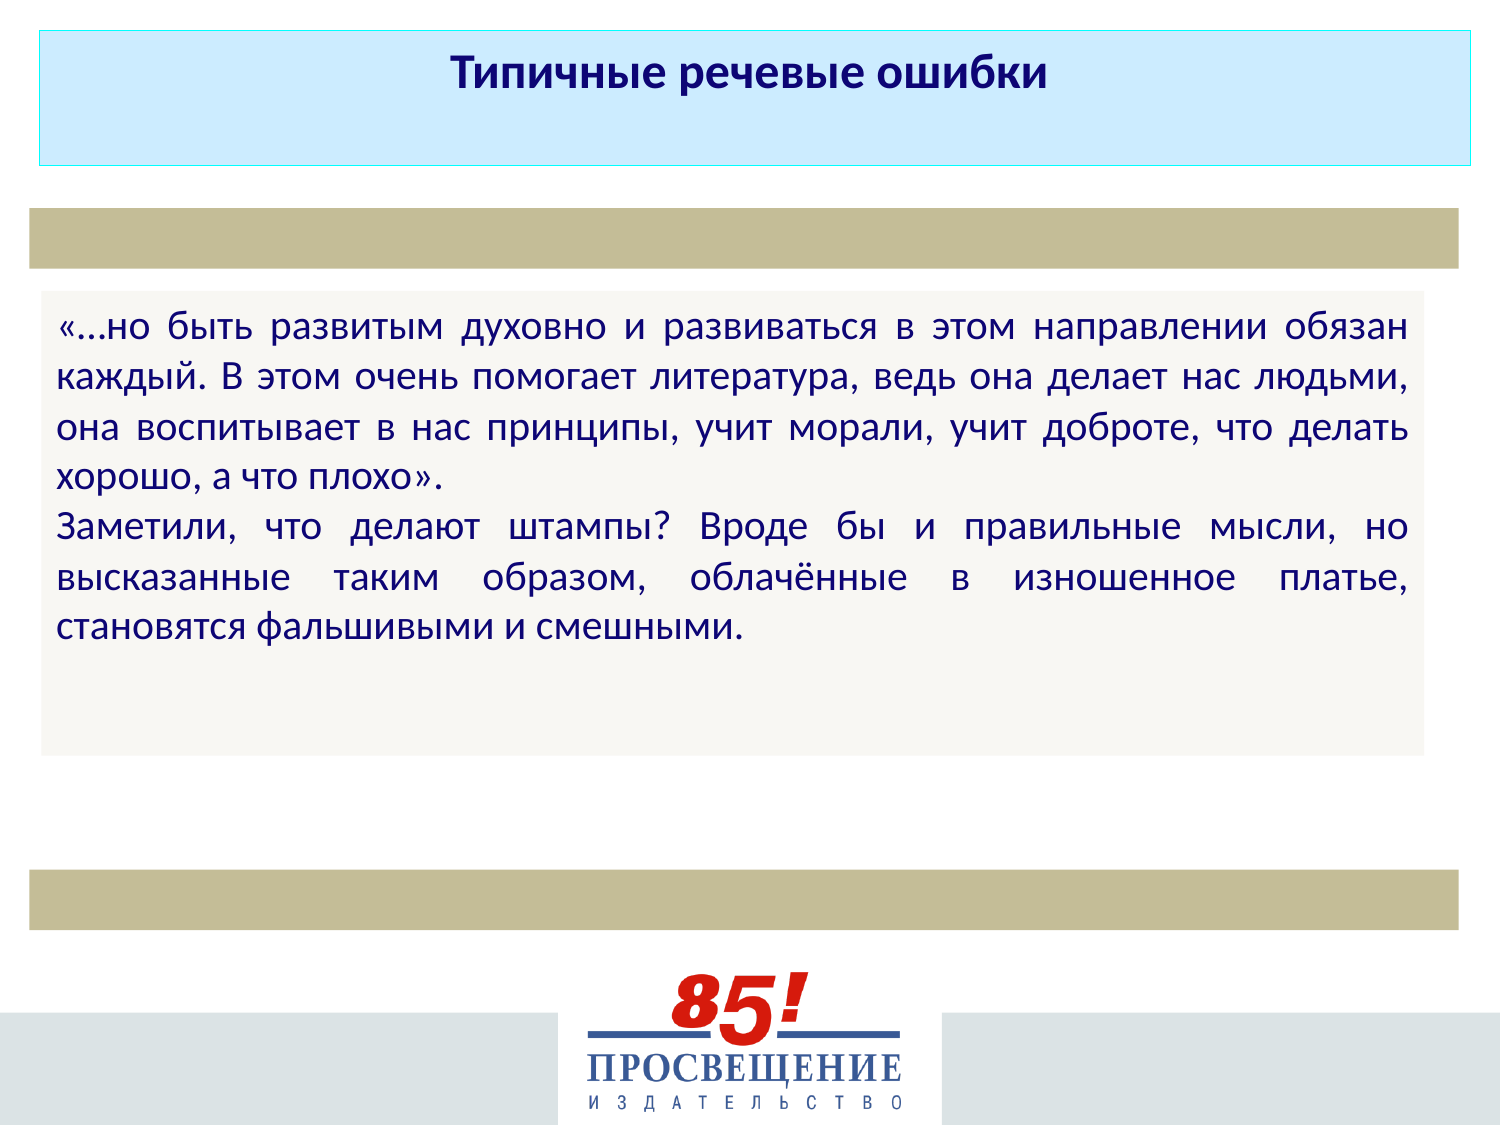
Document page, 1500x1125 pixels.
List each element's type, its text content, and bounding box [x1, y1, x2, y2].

text_box Типичные речевые ошибки [39, 30, 1471, 166]
text_box [0, 1009, 561, 1125]
picture [587, 971, 901, 1112]
text_box «…но быть развитым духовно и развиваться в этом направлении обязан каждый. В этом очень помогает литература, ведь она делает нас людьми, она воспитывает в нас принципы, учит морали, учит доброте, что делать хорошо, а что плохо». Заметили, что делают штампы? Вроде бы и правильные мысли, но высказанные таким образом, облачённые в изношенное платье, становятся фальшивыми и смешными. [41, 290, 1425, 756]
text_box [29, 869, 1459, 931]
text_box [29, 208, 1459, 269]
text_box [938, 1009, 1500, 1125]
